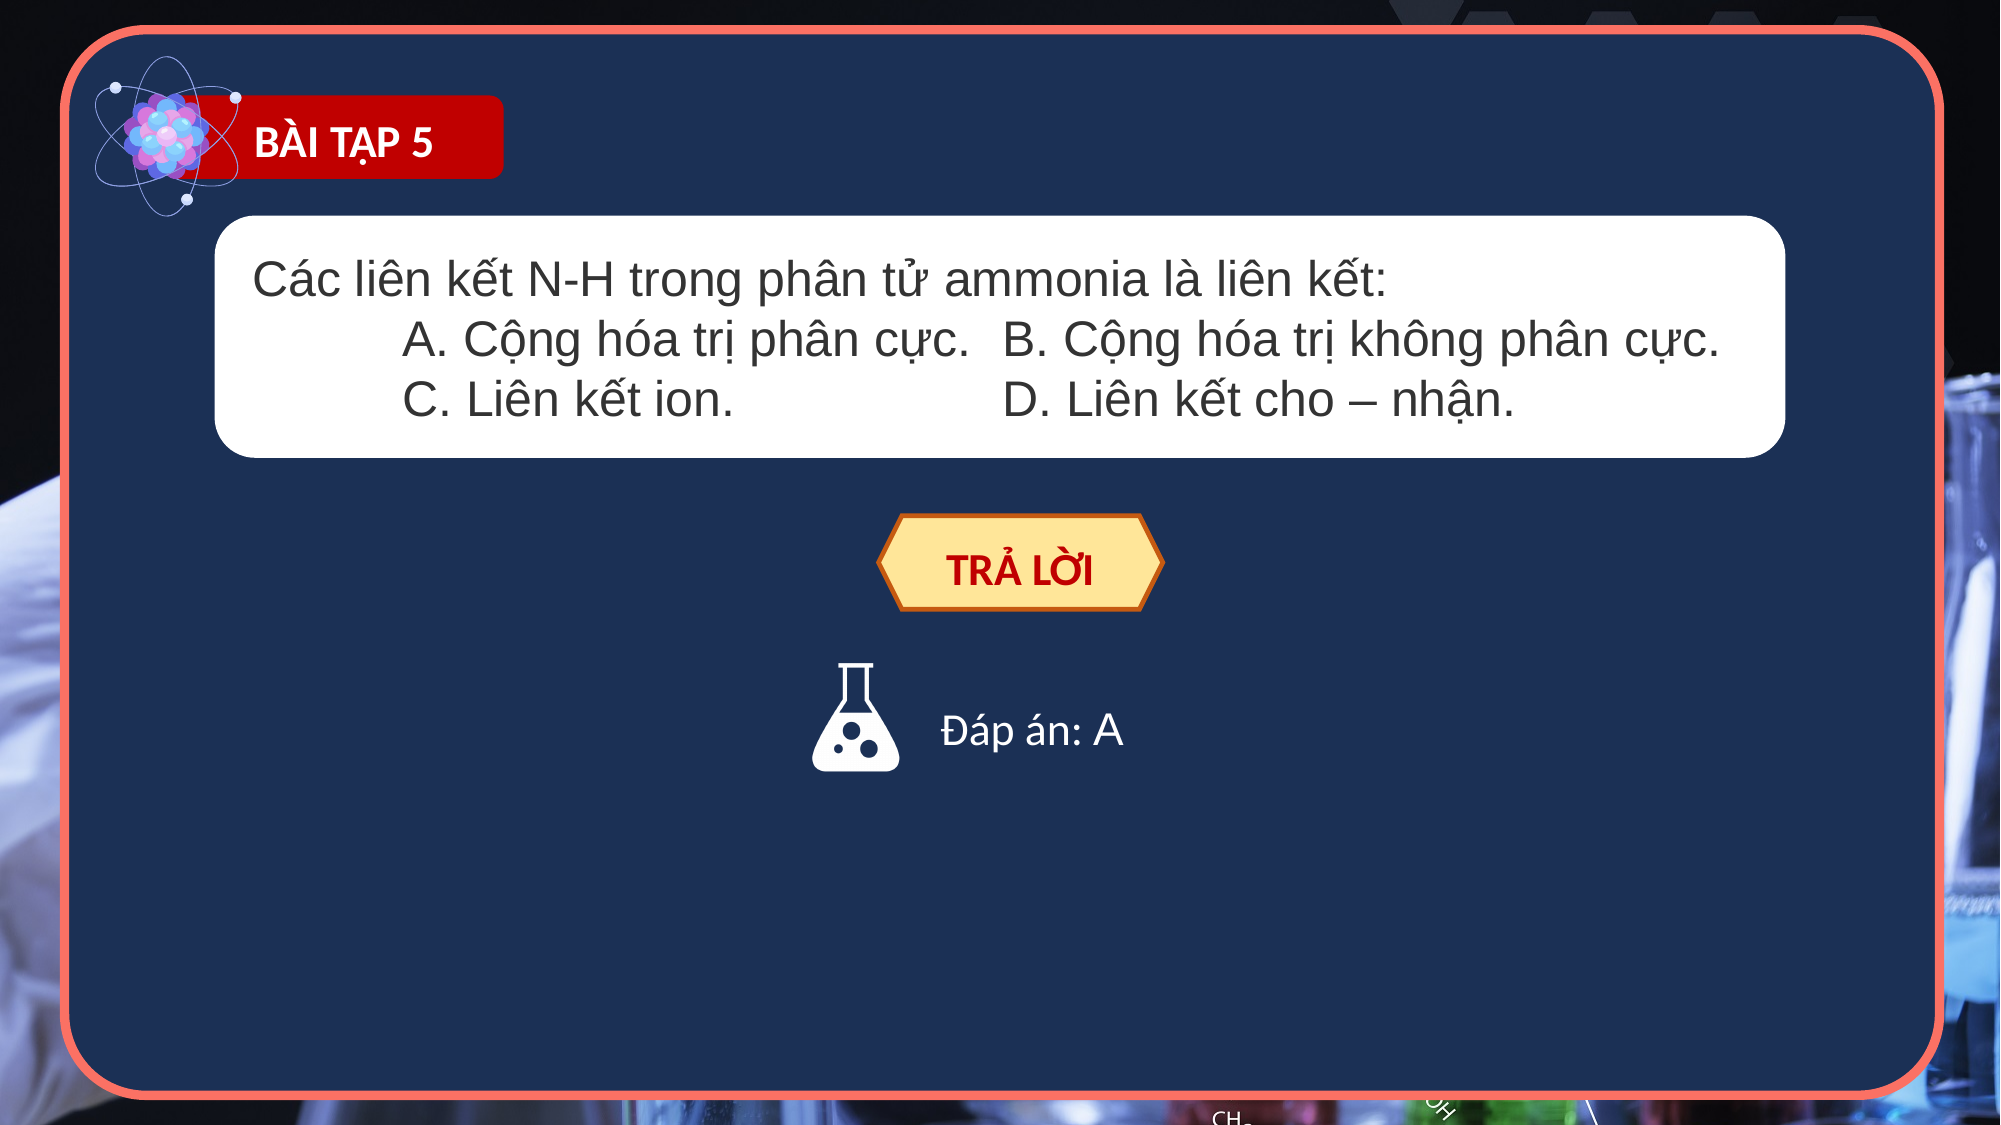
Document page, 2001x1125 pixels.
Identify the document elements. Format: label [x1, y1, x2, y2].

picture [0, 0, 2000, 1125]
text_box [95, 56, 504, 217]
text_box [786, 645, 1606, 790]
